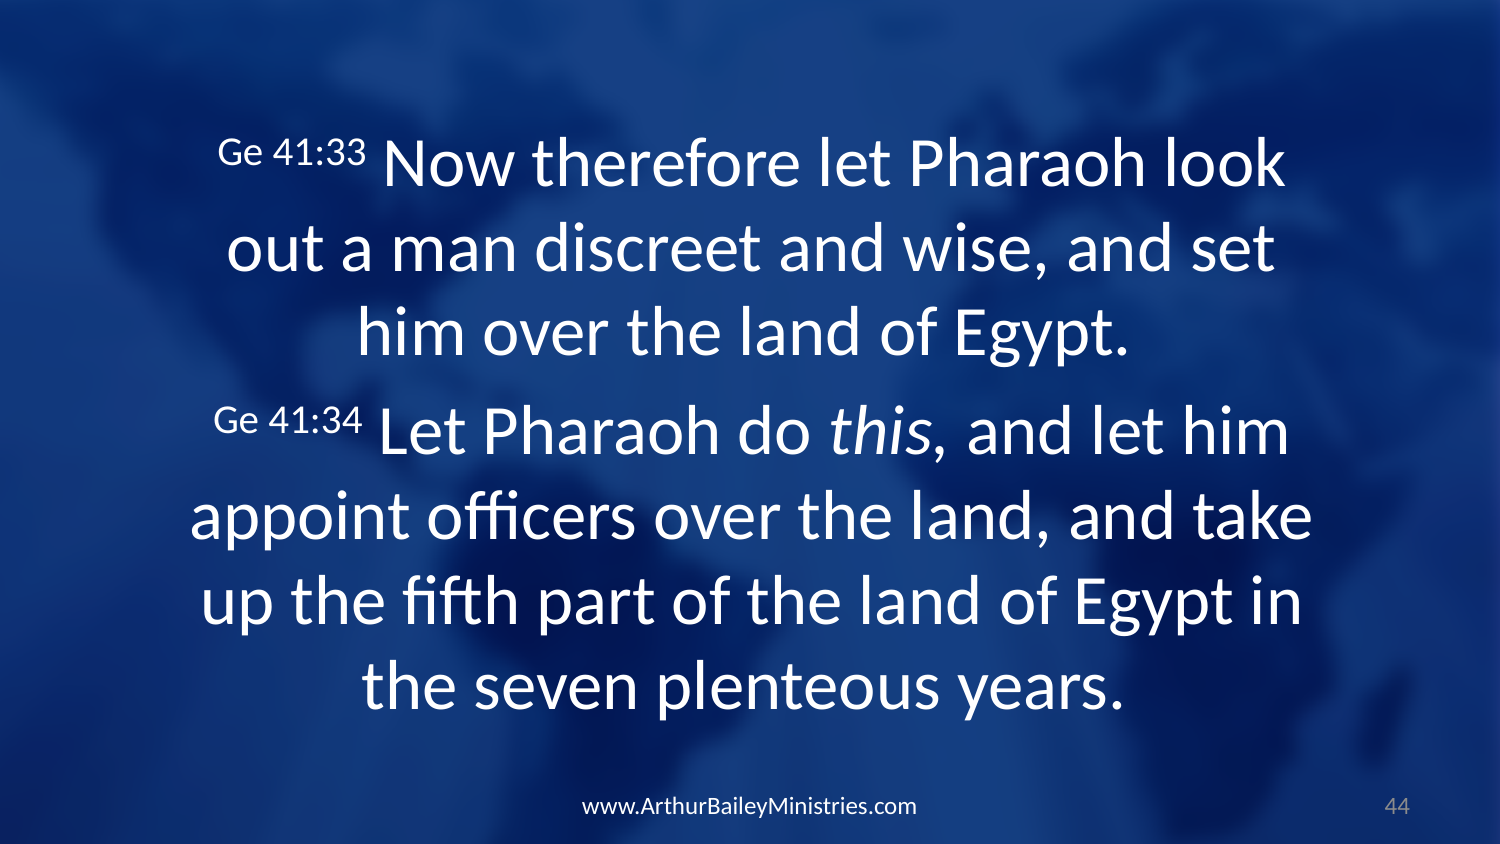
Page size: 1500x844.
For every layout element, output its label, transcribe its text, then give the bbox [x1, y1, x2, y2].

list Ge 41:33 Now therefore let Pharaoh look out a man discreet and wise, and set him over the land of Egypt. Ge 41:34 Let Pharaoh do this, and let him appoint officers over the land, and take up the fifth part of the land of Egypt in the seven plenteous years. [151, 107, 1355, 741]
slide_number 44 [1074, 782, 1425, 827]
footer www.ArthurBaileyMinistries.com [512, 782, 988, 827]
picture [0, 0, 1500, 844]
